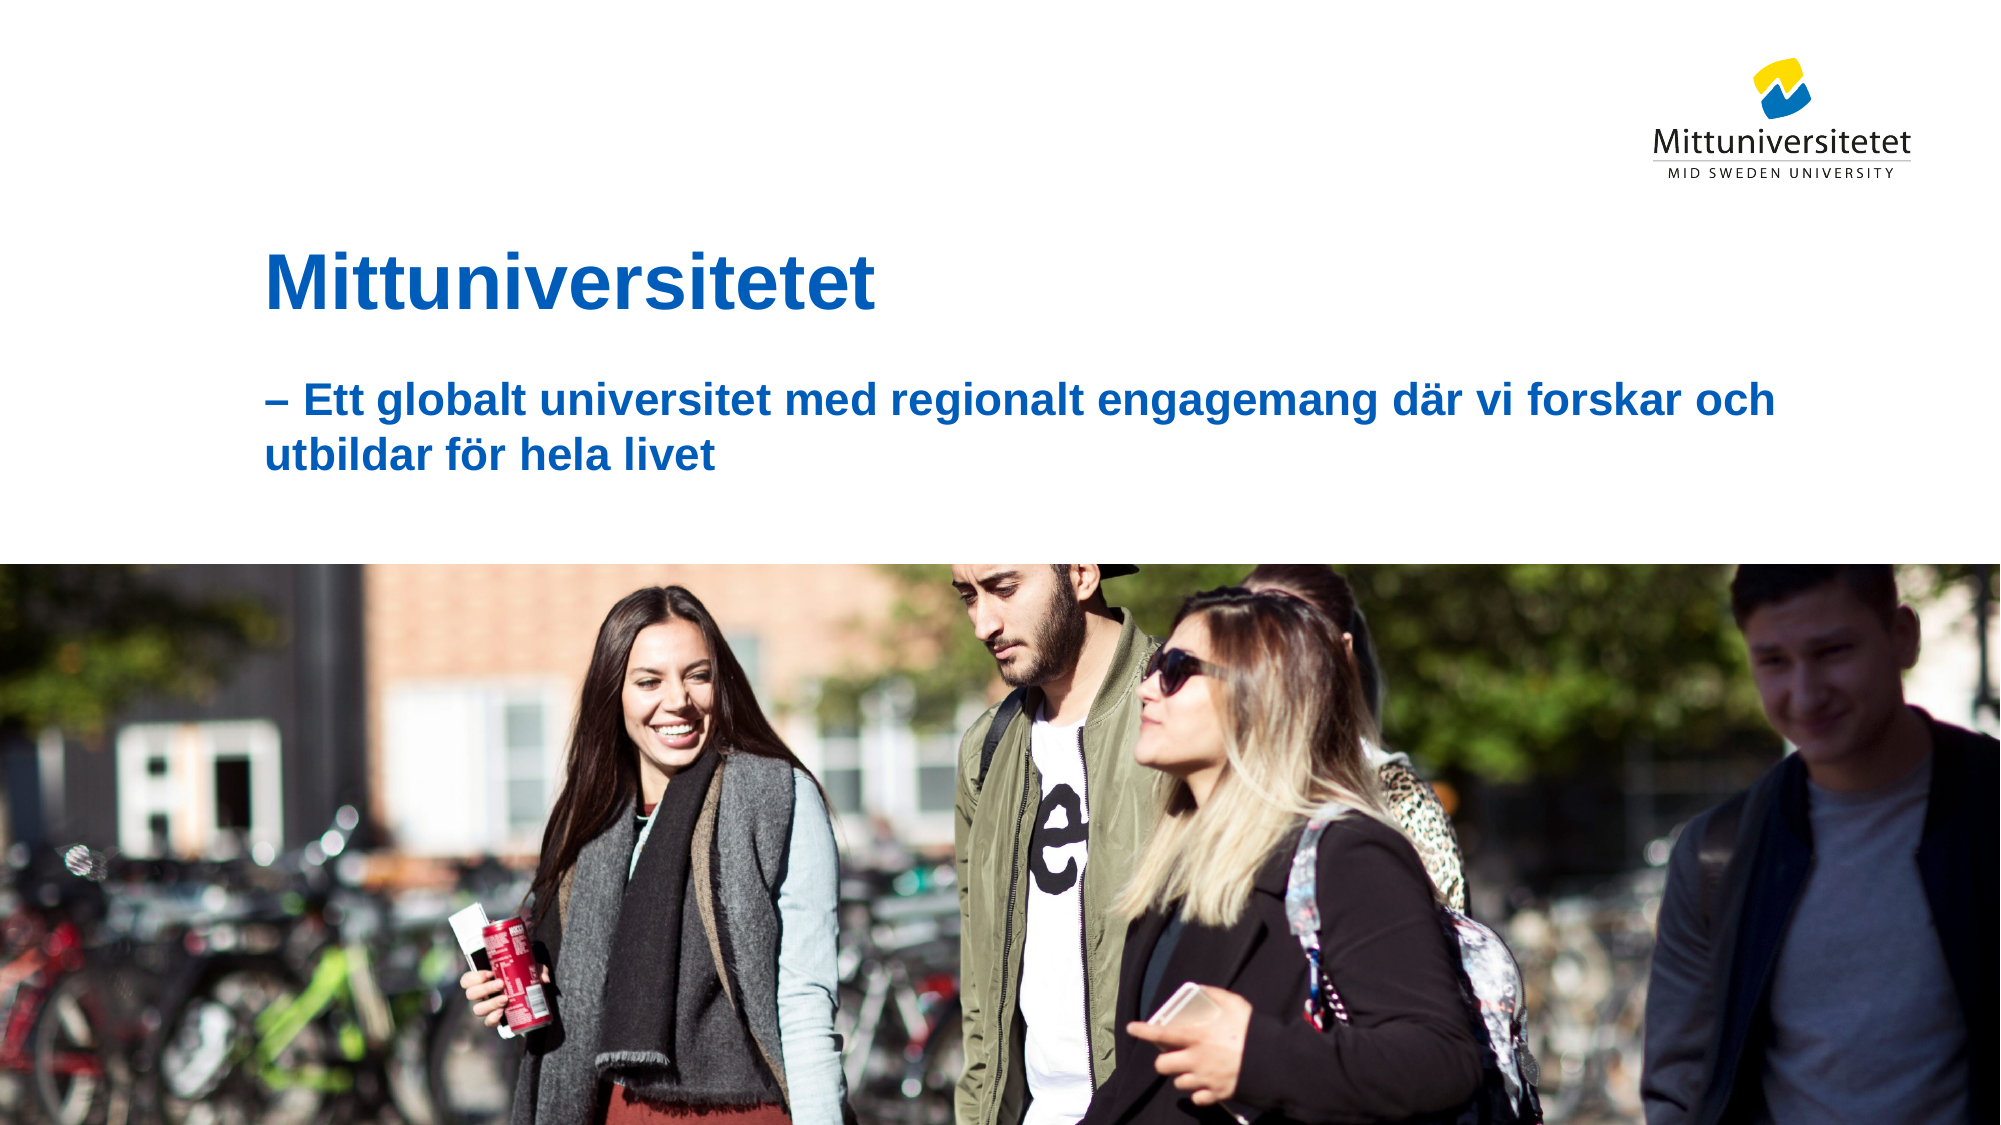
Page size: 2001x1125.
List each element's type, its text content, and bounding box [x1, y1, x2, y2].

picture [0, 564, 2000, 1125]
picture [1653, 58, 1911, 178]
subtitle – Ett globalt universitet med regionalt engagemang där vi forskar och utbildar för hela livet [249, 362, 1863, 492]
title Mittuniversitetet [249, 223, 1863, 337]
